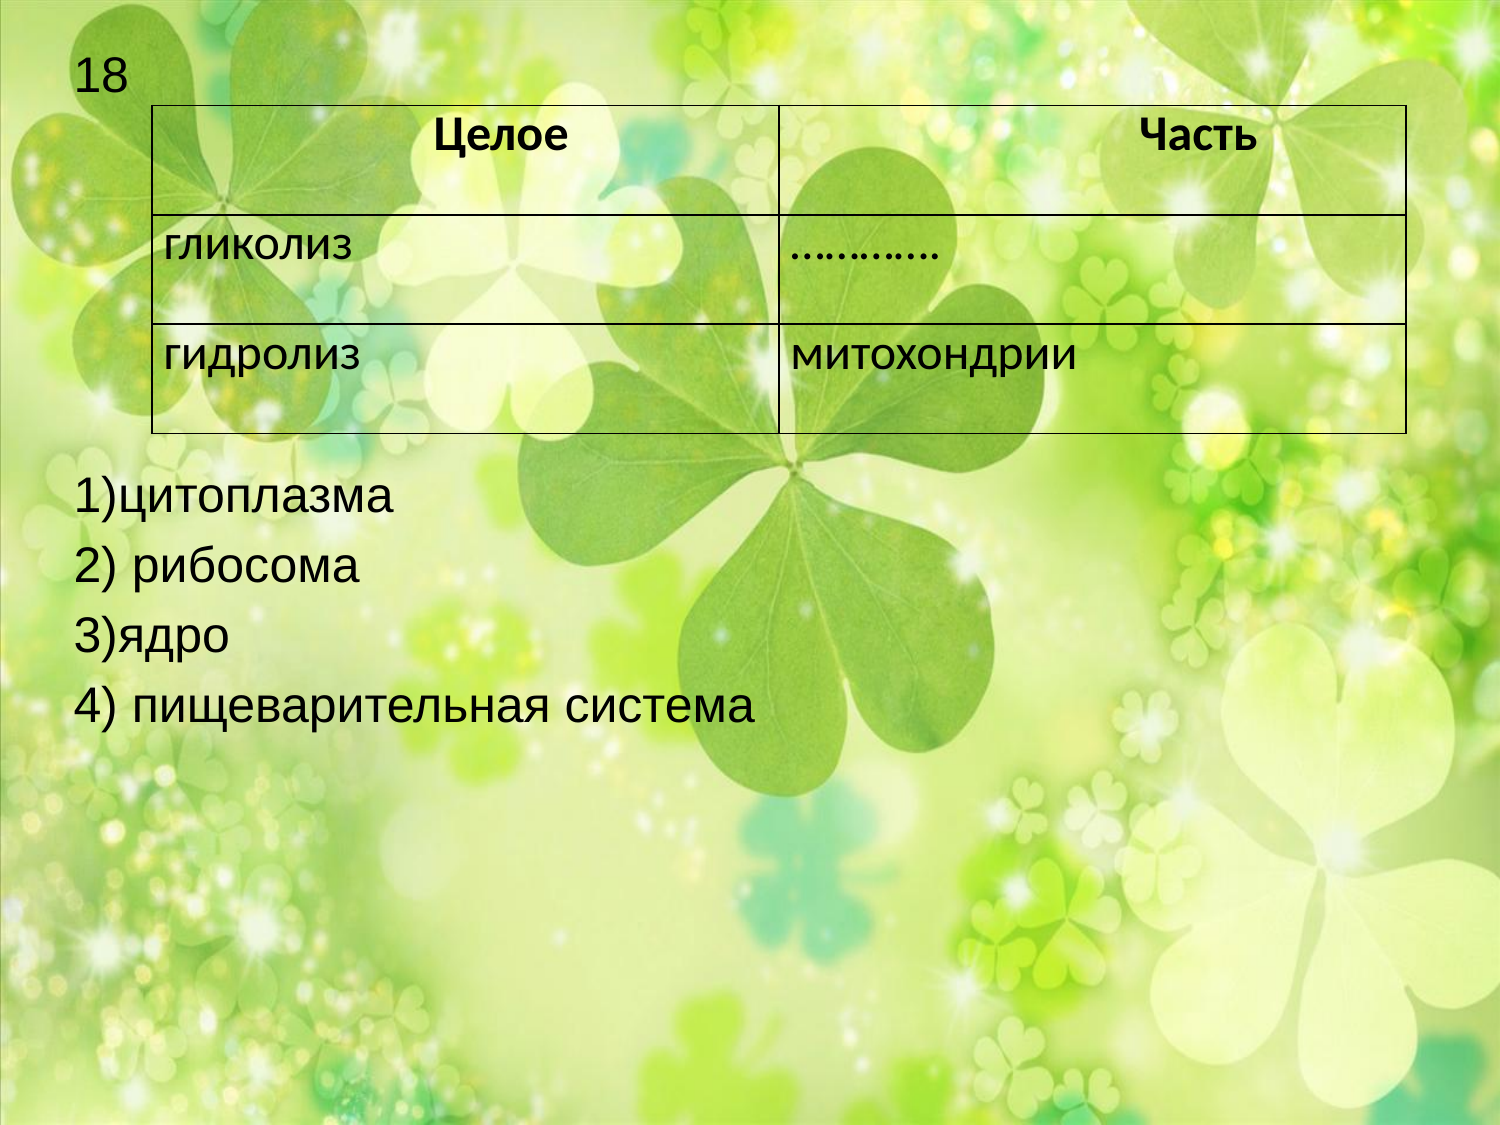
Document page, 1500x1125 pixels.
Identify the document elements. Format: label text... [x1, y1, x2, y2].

table_cell гидролиз [153, 325, 778, 433]
table_header Часть [780, 106, 1405, 214]
table_cell гликолиз [153, 216, 778, 323]
table_cell …………. [780, 216, 1405, 323]
list 18 1)цитоплазма 2) рибосома 3)ядро 4) пищеварительная система [58, 34, 1480, 1006]
table_cell митохондрии [780, 325, 1405, 433]
table_header Целое [153, 106, 778, 214]
picture [0, 0, 1500, 1125]
